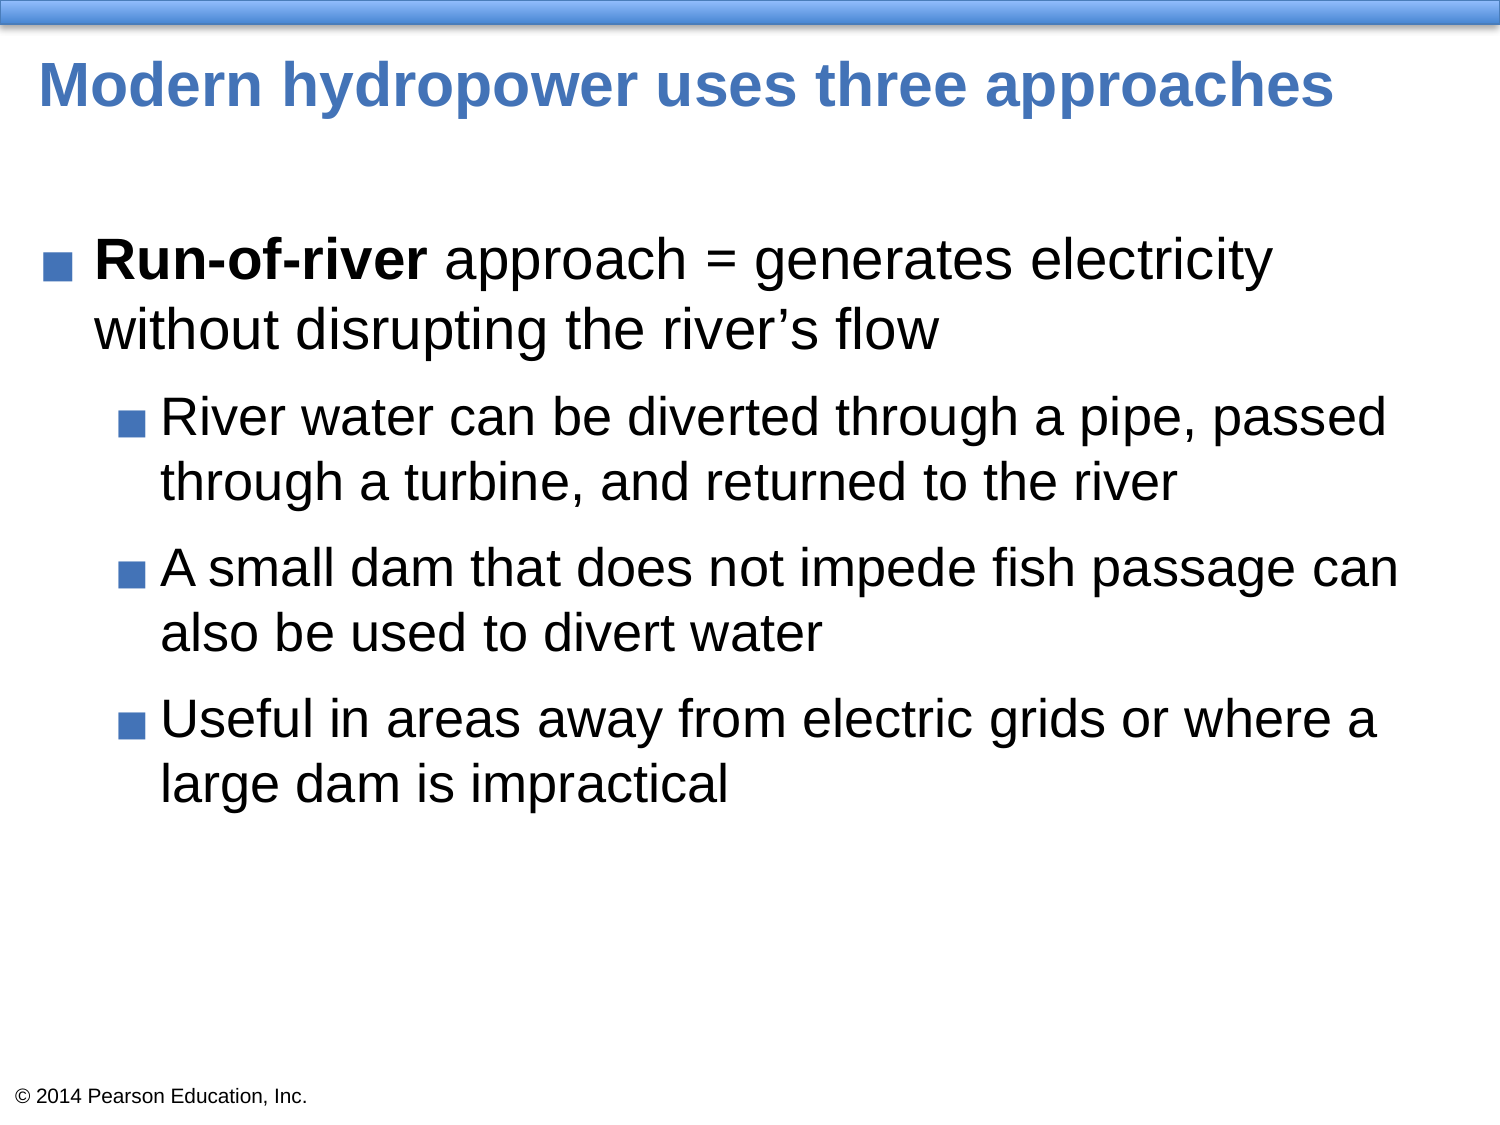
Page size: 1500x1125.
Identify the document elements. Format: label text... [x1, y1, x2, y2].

list Run-of-river approach = generates electricity without disrupting the river’s flow River water can be diverted through a pipe, passed through a turbine, and returned to the river A small dam that does not impede fish passage can also be used to divert water Useful in areas away from electric grids or where a large dam is impractical [23, 213, 1476, 1005]
title Modern hydropower uses three approaches [23, 36, 1476, 213]
